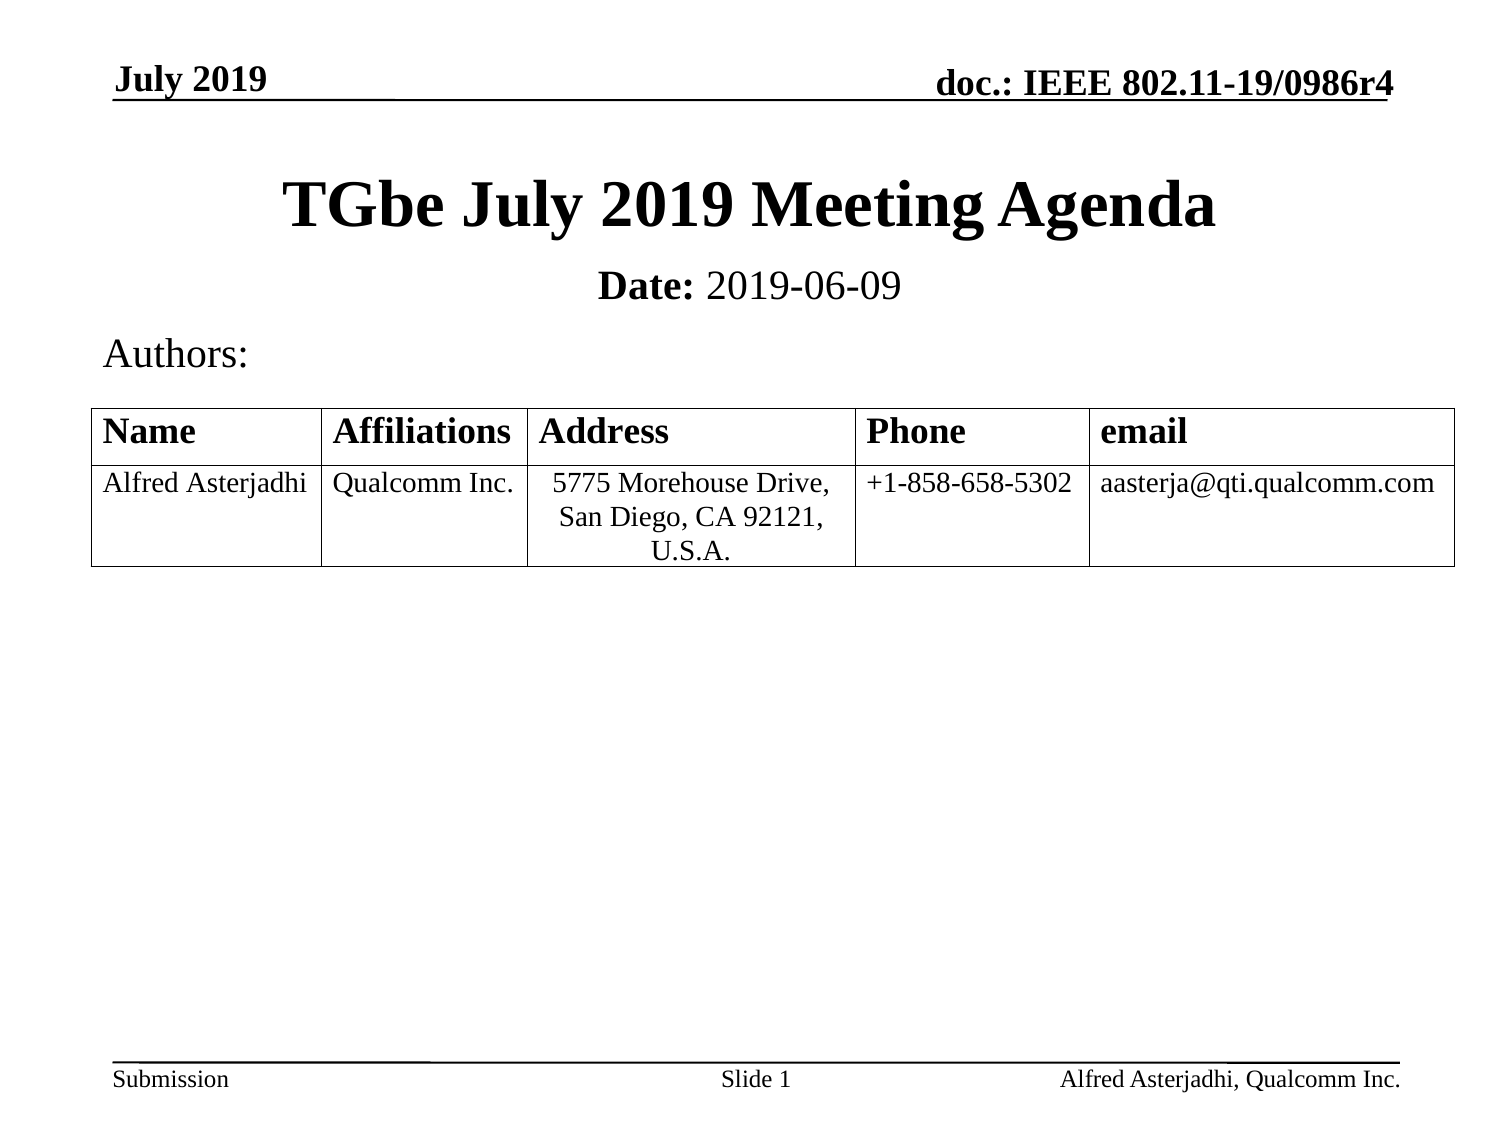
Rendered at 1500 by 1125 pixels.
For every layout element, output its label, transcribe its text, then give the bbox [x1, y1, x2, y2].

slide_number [114, 54, 493, 100]
title TGbe July 2019 Meeting Agenda [112, 112, 1388, 249]
text_box Authors: [87, 318, 325, 381]
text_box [75, 407, 1477, 819]
footer Alfred Asterjadhi, Qualcomm Inc. [902, 1061, 1402, 1093]
list Date: 2019-06-09 [112, 249, 1388, 316]
slide_number Slide 1 [712, 1061, 800, 1123]
